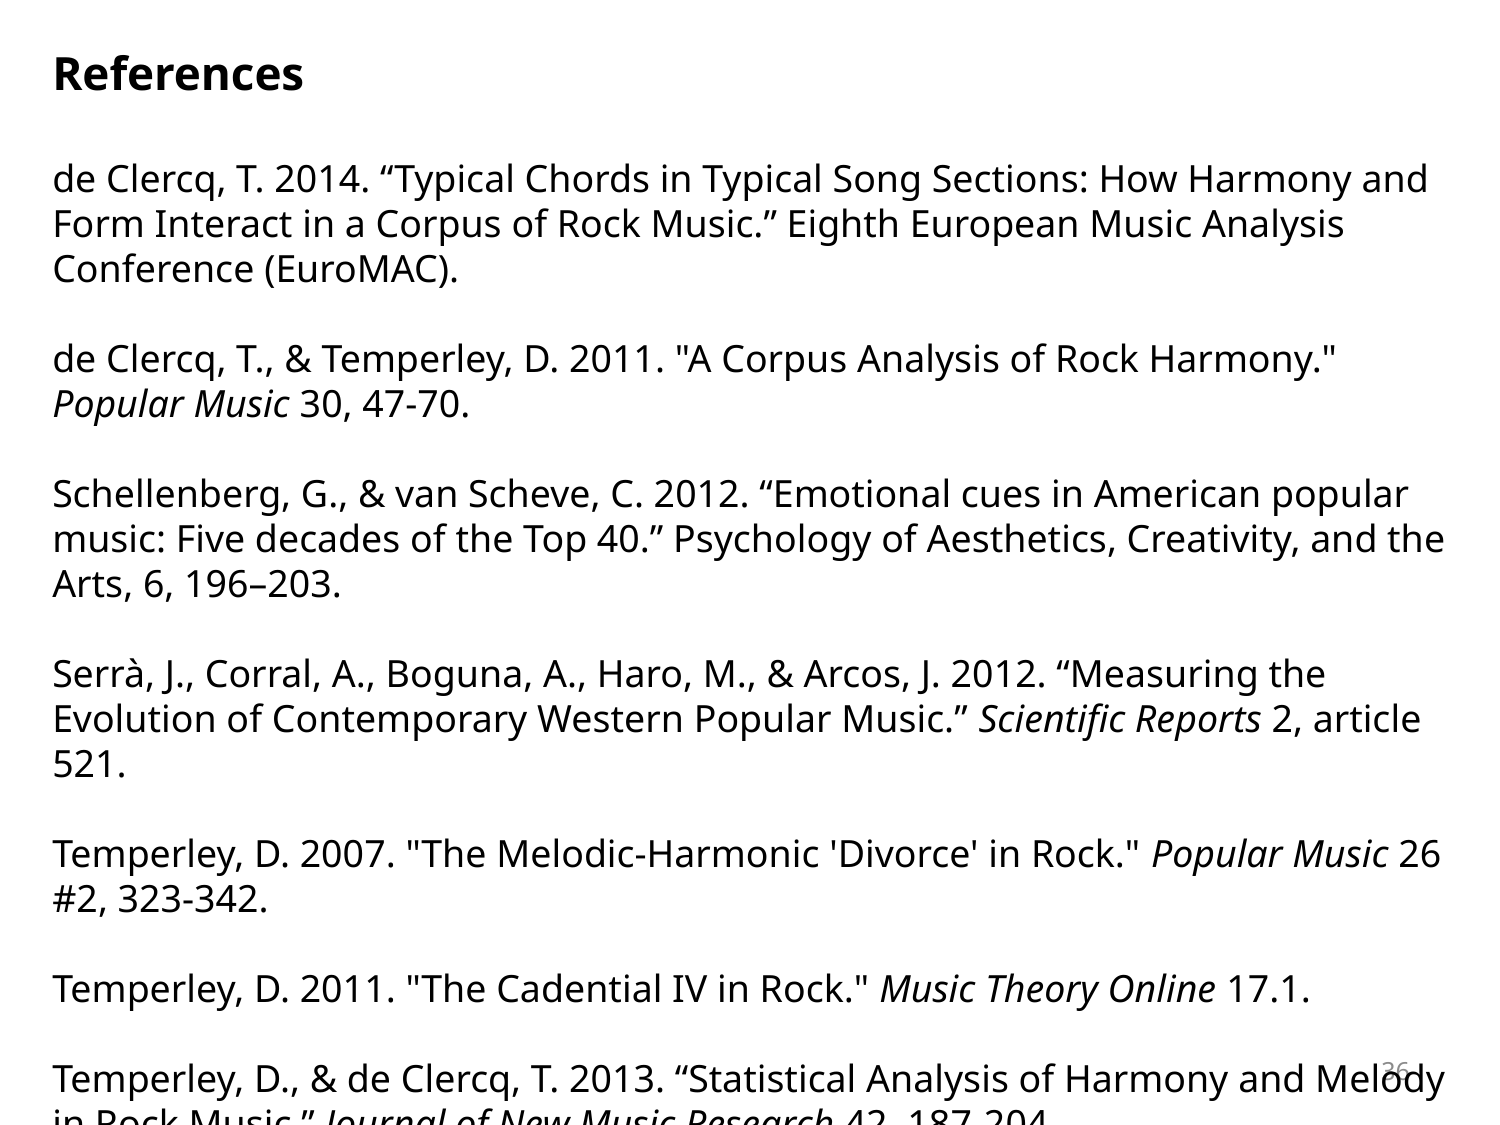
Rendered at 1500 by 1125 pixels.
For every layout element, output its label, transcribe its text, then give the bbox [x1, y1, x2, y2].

slide_number 36 [1074, 1042, 1425, 1103]
text_box References de Clercq, T. 2014. “Typical Chords in Typical Song Sections: How Harmony and Form Interact in a Corpus of Rock Music.” Eighth European Music Analysis Conference (EuroMAC). de Clercq, T., & Temperley, D. 2011. "A Corpus Analysis of Rock Harmony." Popular Music 30, 47-70. Schellenberg, G., & van Scheve, C. 2012. “Emotional cues in American popular music: Five decades of the Top 40.” Psychology of Aesthetics, Creativity, and the Arts, 6, 196–203. Serrà, J., Corral, A., Boguna, A., Haro, M., & Arcos, J. 2012. “Measuring the Evolution of Contemporary Western Popular Music.” Scientific Reports 2, article 521. Temperley, D. 2007. "The Melodic-Harmonic 'Divorce' in Rock." Popular Music 26 #2, 323-342. Temperley, D. 2011. "The Cadential IV in Rock." Music Theory Online 17.1. Temperley, D., & de Clercq, T. 2013. “Statistical Analysis of Harmony and Melody in Rock Music.” Journal of New Music Research 42, 187-204. [37, 37, 1463, 1125]
